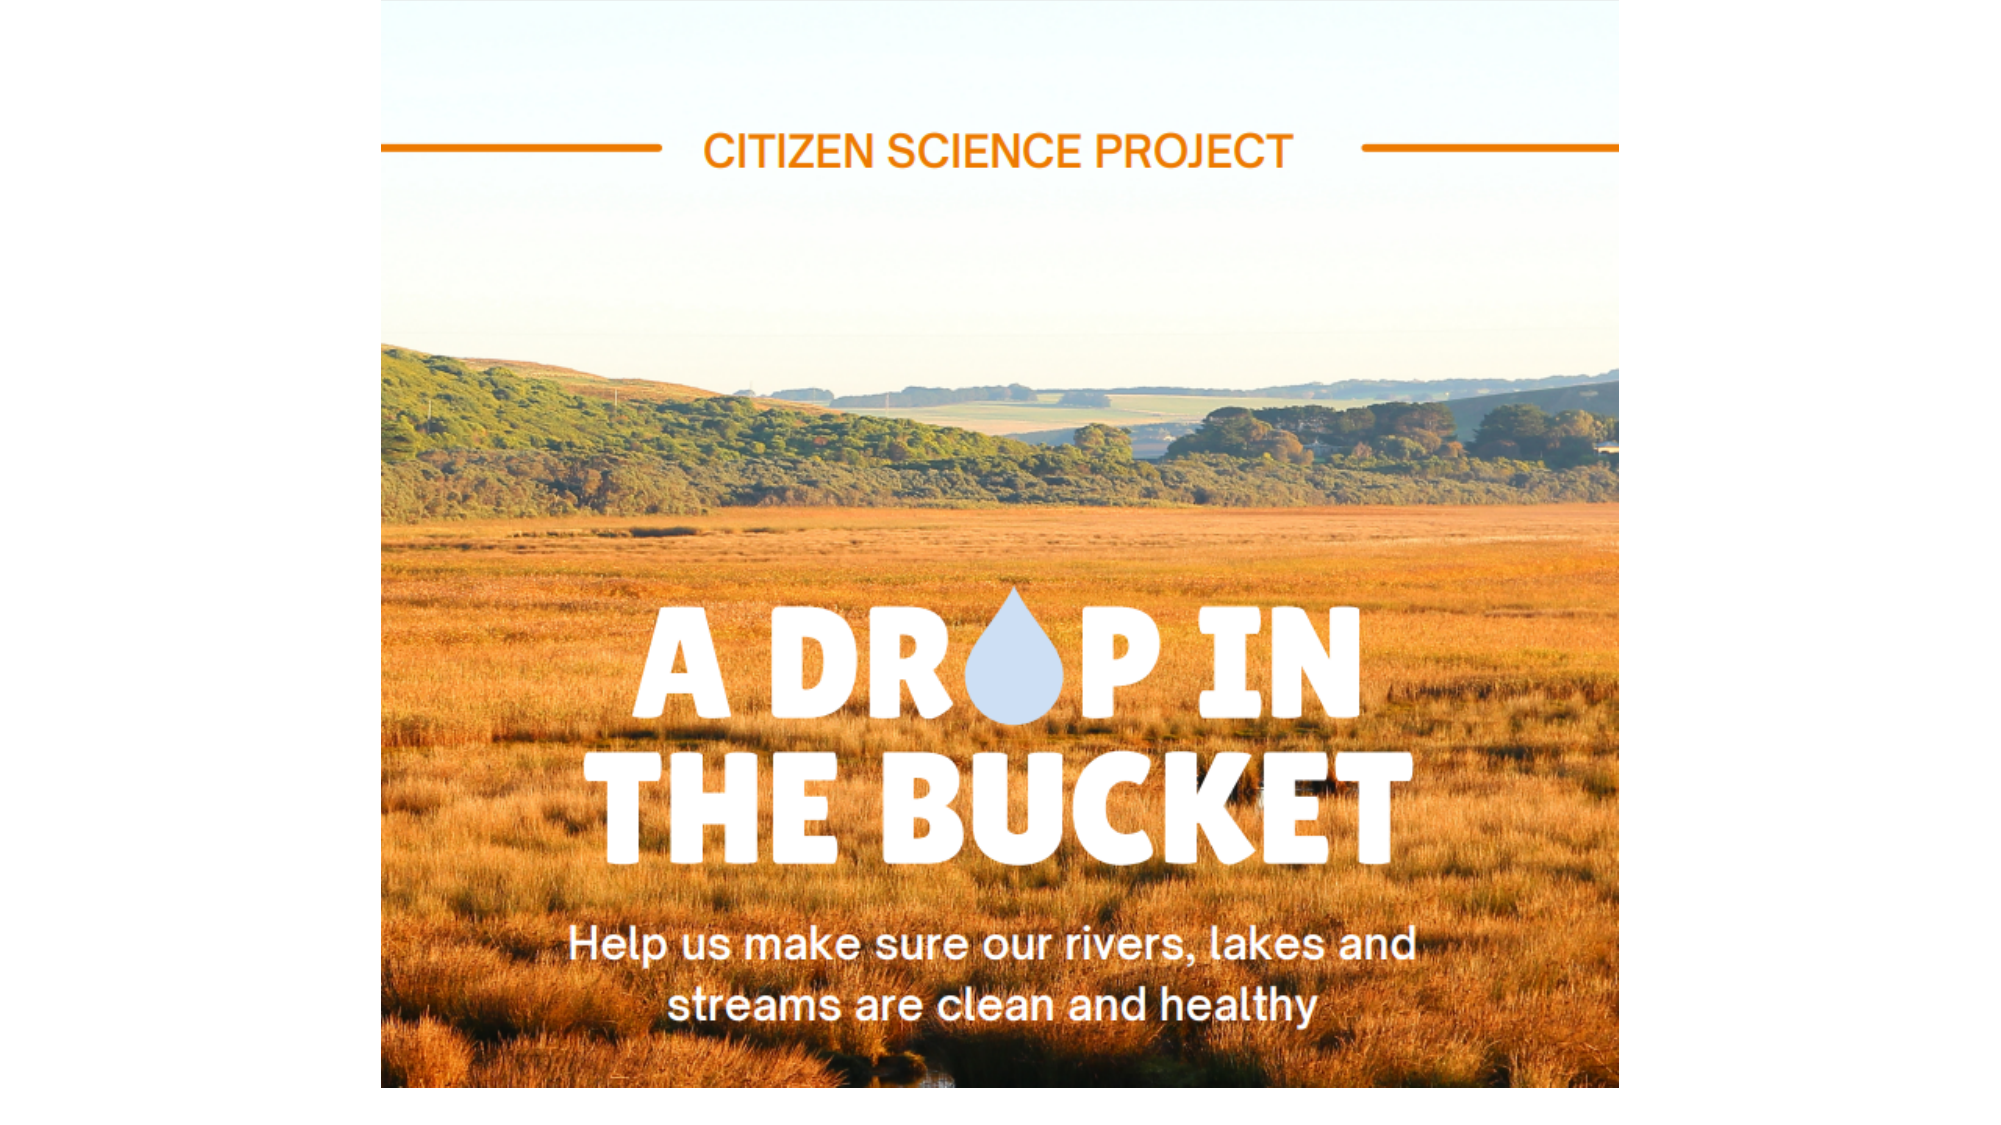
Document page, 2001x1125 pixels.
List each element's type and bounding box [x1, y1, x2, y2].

picture [381, 0, 1619, 1088]
